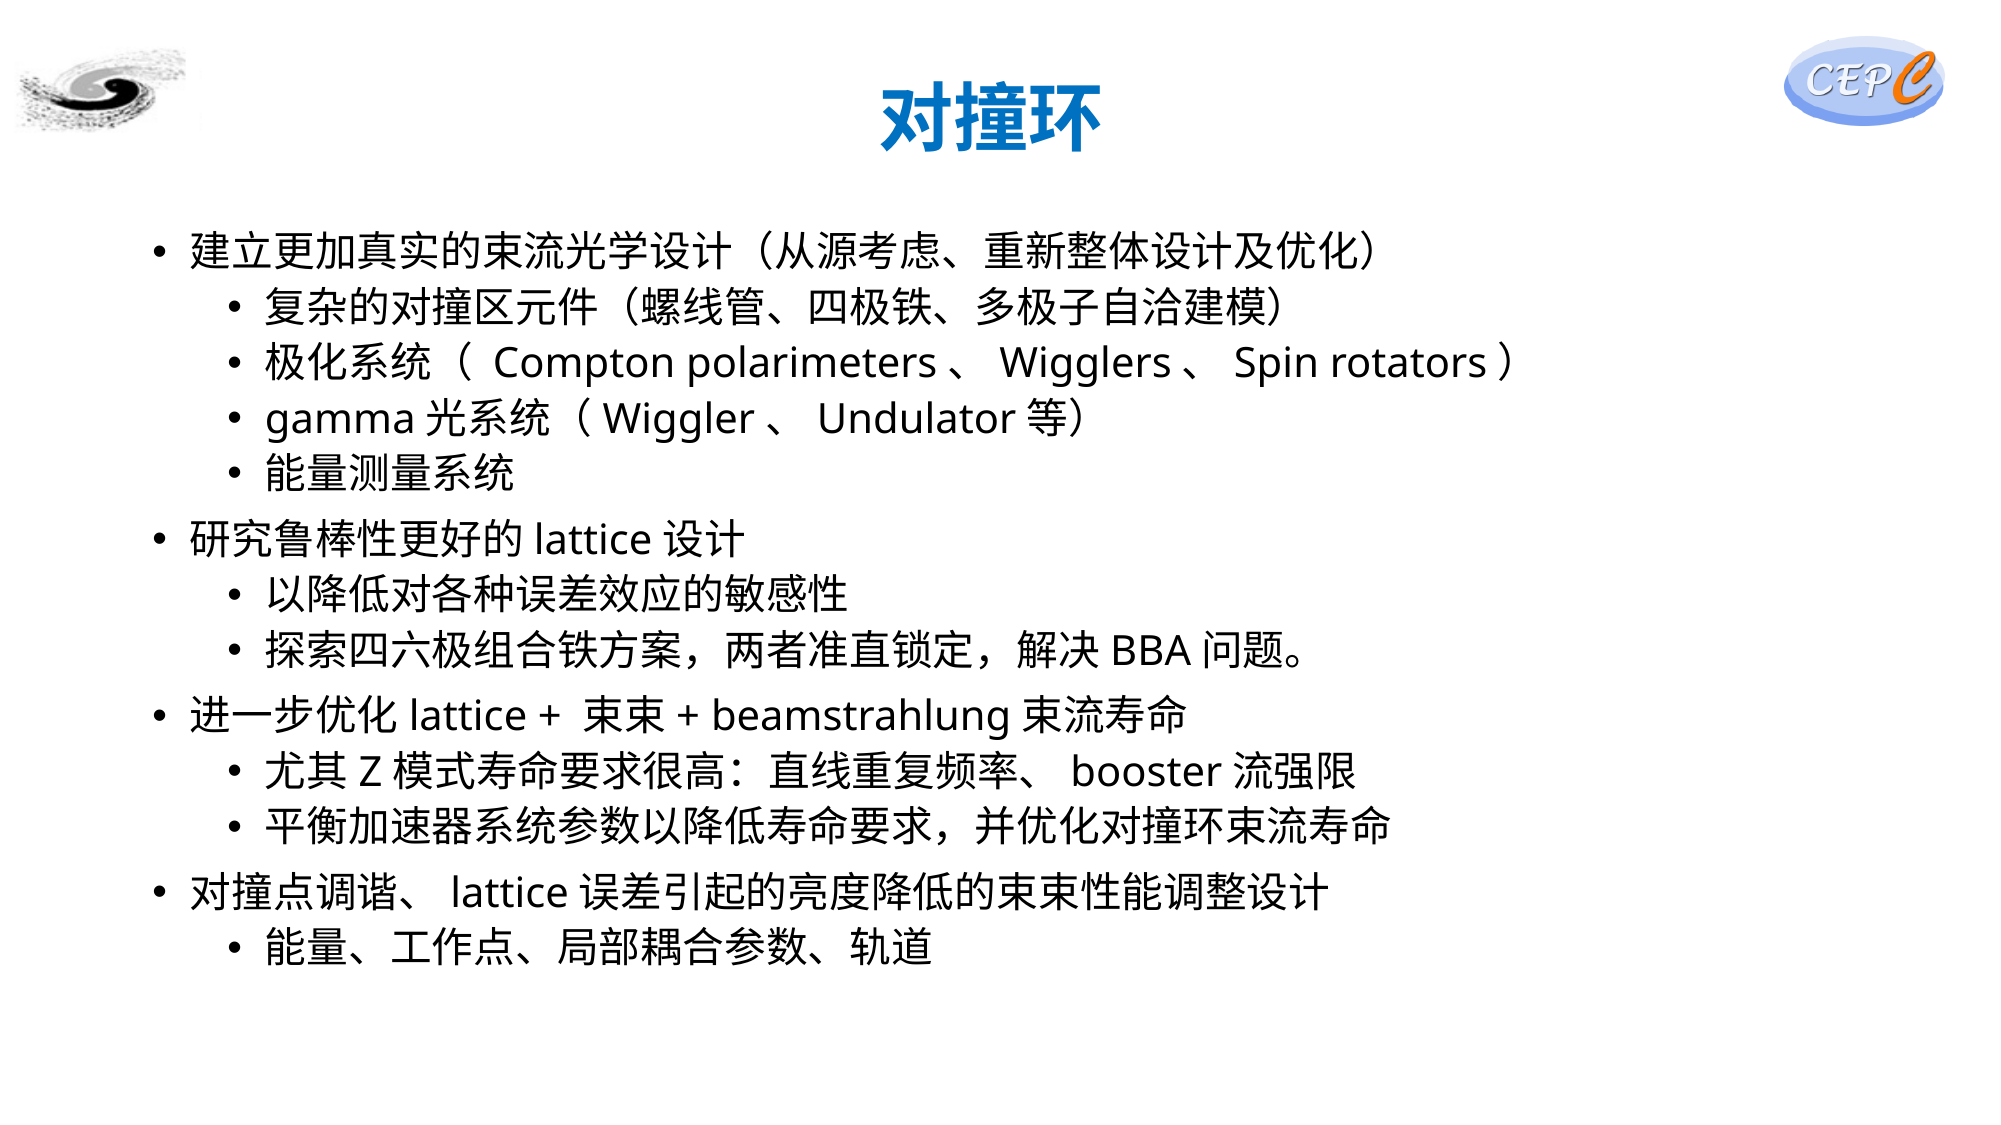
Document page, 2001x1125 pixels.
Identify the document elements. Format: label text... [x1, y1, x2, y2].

picture [1, 15, 202, 157]
title 对撞环 [137, 12, 1863, 223]
list 建立更加真实的束流光学设计（从源考虑、重新整体设计及优化） 复杂的对撞区元件（螺线管、四极铁、多极子自洽建模） 极化系统（ Compton polarimeters、Wigglers、Spin rotators） gamma光系统（Wiggler、Undulator等） 能量测量系统 研究鲁棒性更好的lattice设计 以降低对各种误差效应的敏感性 探索四六极组合铁方案，两者准直锁定，解决BBA问题。 进一步优化lattice + 束束+ beamstrahlung束流寿命 尤其Z模式寿命要求很高：直线重复频率、booster流强限 平衡加速器系统参数以降低寿命要求，并优化对撞环束流寿命 对撞点调谐、lattice误差引起的亮度降低的束束性能调整设计 能量、工作点、局部耦合参数、轨道 [137, 223, 1863, 1083]
picture [1780, 30, 1948, 129]
